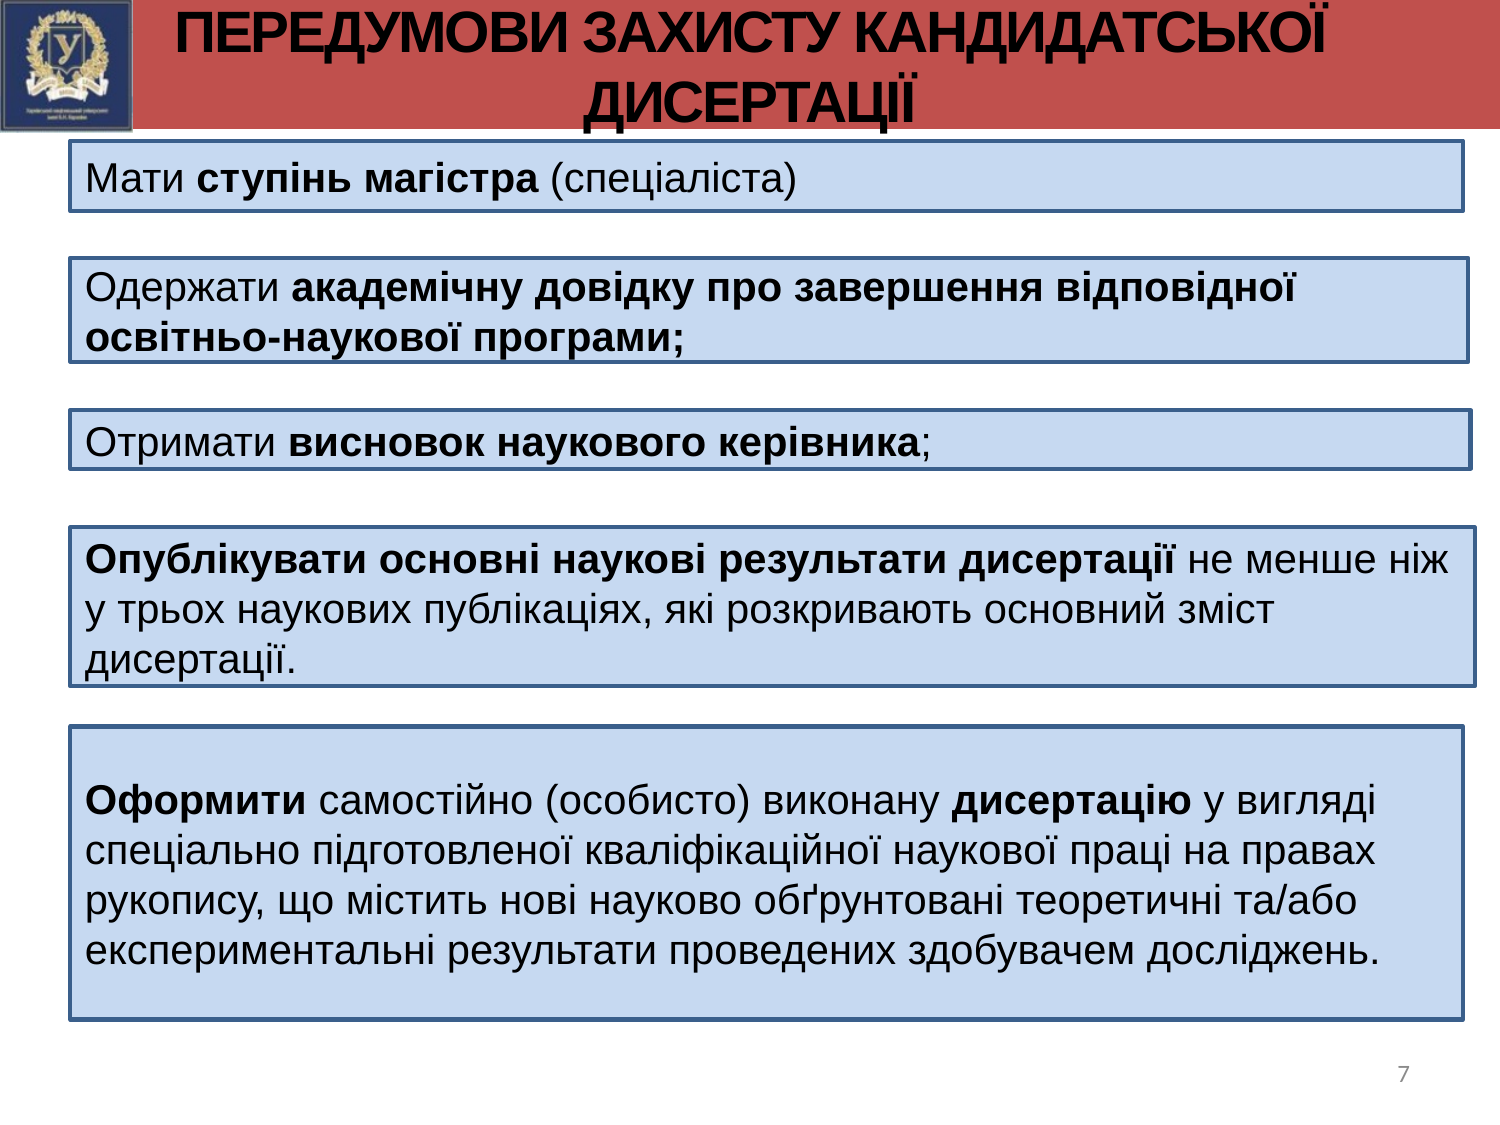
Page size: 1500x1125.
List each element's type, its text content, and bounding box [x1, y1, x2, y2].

text_box Одержати академічну довідку про завершення відповідної освітньо-наукової програми; [68, 256, 1470, 364]
text_box Мати ступінь магістра (спеціаліста) [68, 139, 1465, 213]
title ПЕРЕДУМОВИ ЗАХИСТУ КАНДИДАТСЬКОЇ ДИСЕРТАЦІЇ [135, 75, 1500, 130]
slide_number 7 [1074, 1042, 1425, 1103]
text_box [138, 0, 1500, 75]
text_box Отримати висновок наукового керівника; [68, 408, 1473, 471]
picture [0, 0, 133, 133]
text_box Опублікувати основні наукові результати дисертації не менше ніж у трьох наукових публікаціях, які розкривають основний зміст дисертації. [68, 525, 1477, 688]
text_box Оформити самостійно (особисто) виконану дисертацію у вигляді спеціально підготовленої кваліфікаційної наукової праці на правах рукопису, що містить нові науково обґрунтовані теоретичні та/або експериментальні результати проведених здобувачем досліджень. [68, 724, 1465, 1022]
